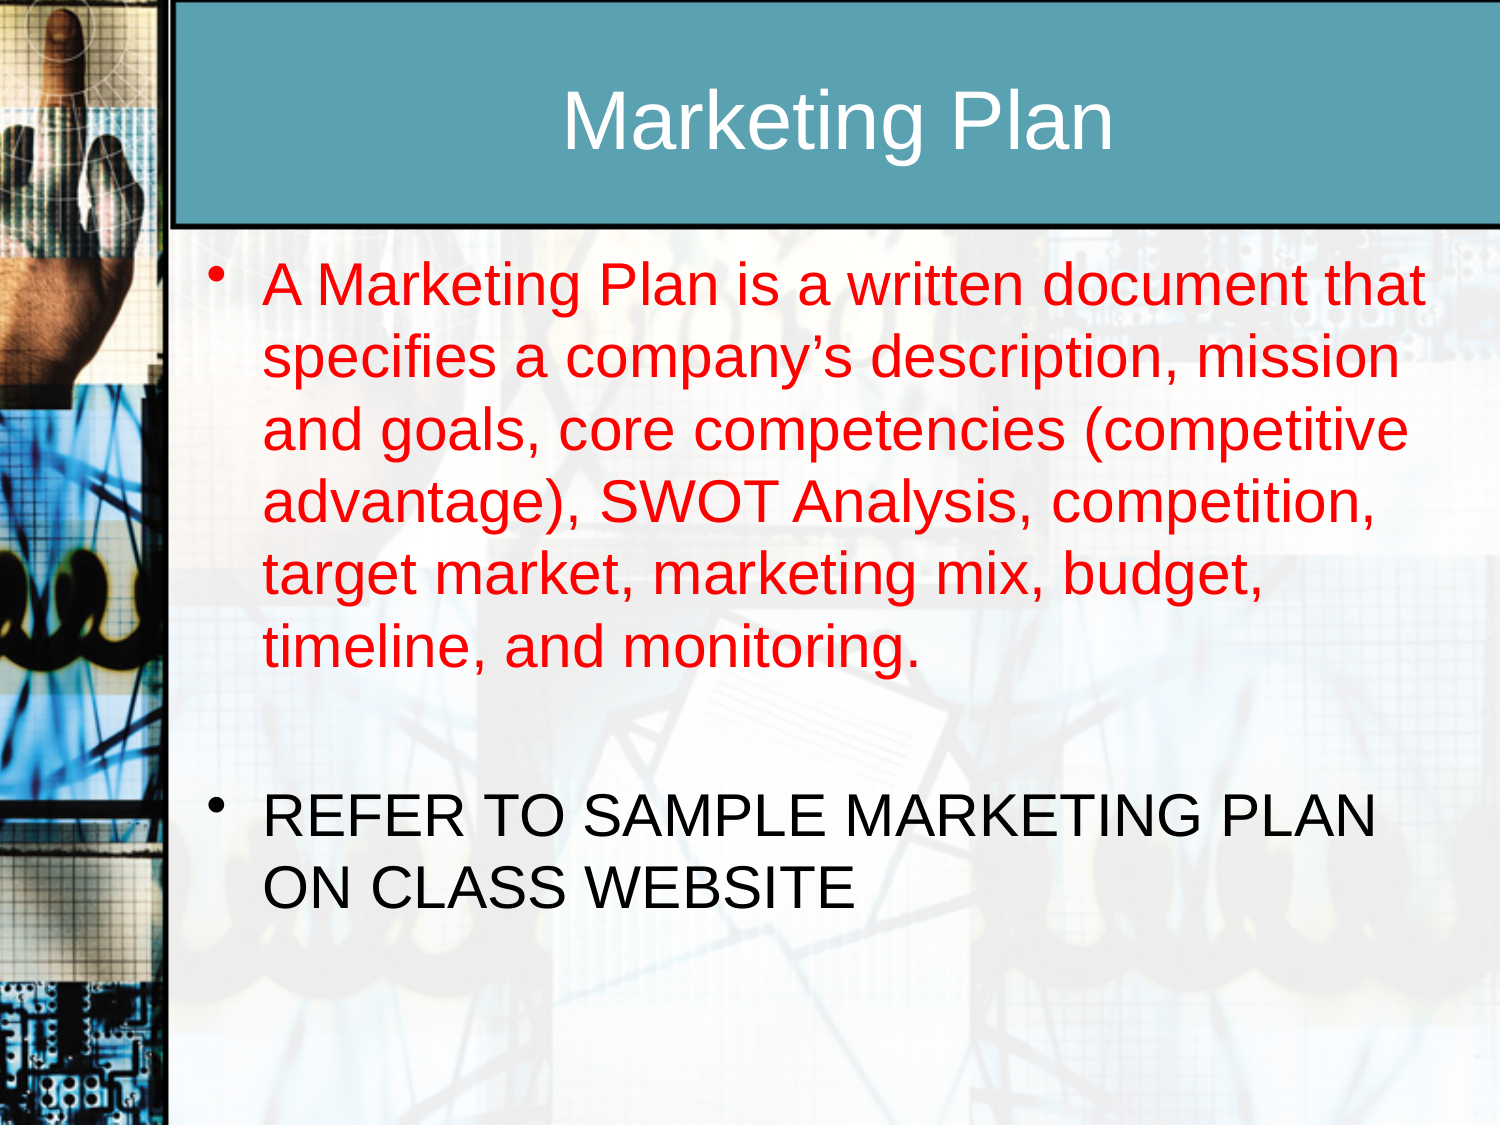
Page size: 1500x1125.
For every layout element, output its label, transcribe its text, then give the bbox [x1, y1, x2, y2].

picture [0, 0, 1500, 1125]
title Marketing Plan [202, 22, 1476, 211]
list A Marketing Plan is a written document that specifies a company’s description, mission and goals, core competencies (competitive advantage), SWOT Analysis, competition, target market, marketing mix, budget, timeline, and monitoring. REFER TO SAMPLE MARKETING PLAN ON CLASS WEBSITE [191, 236, 1476, 1062]
